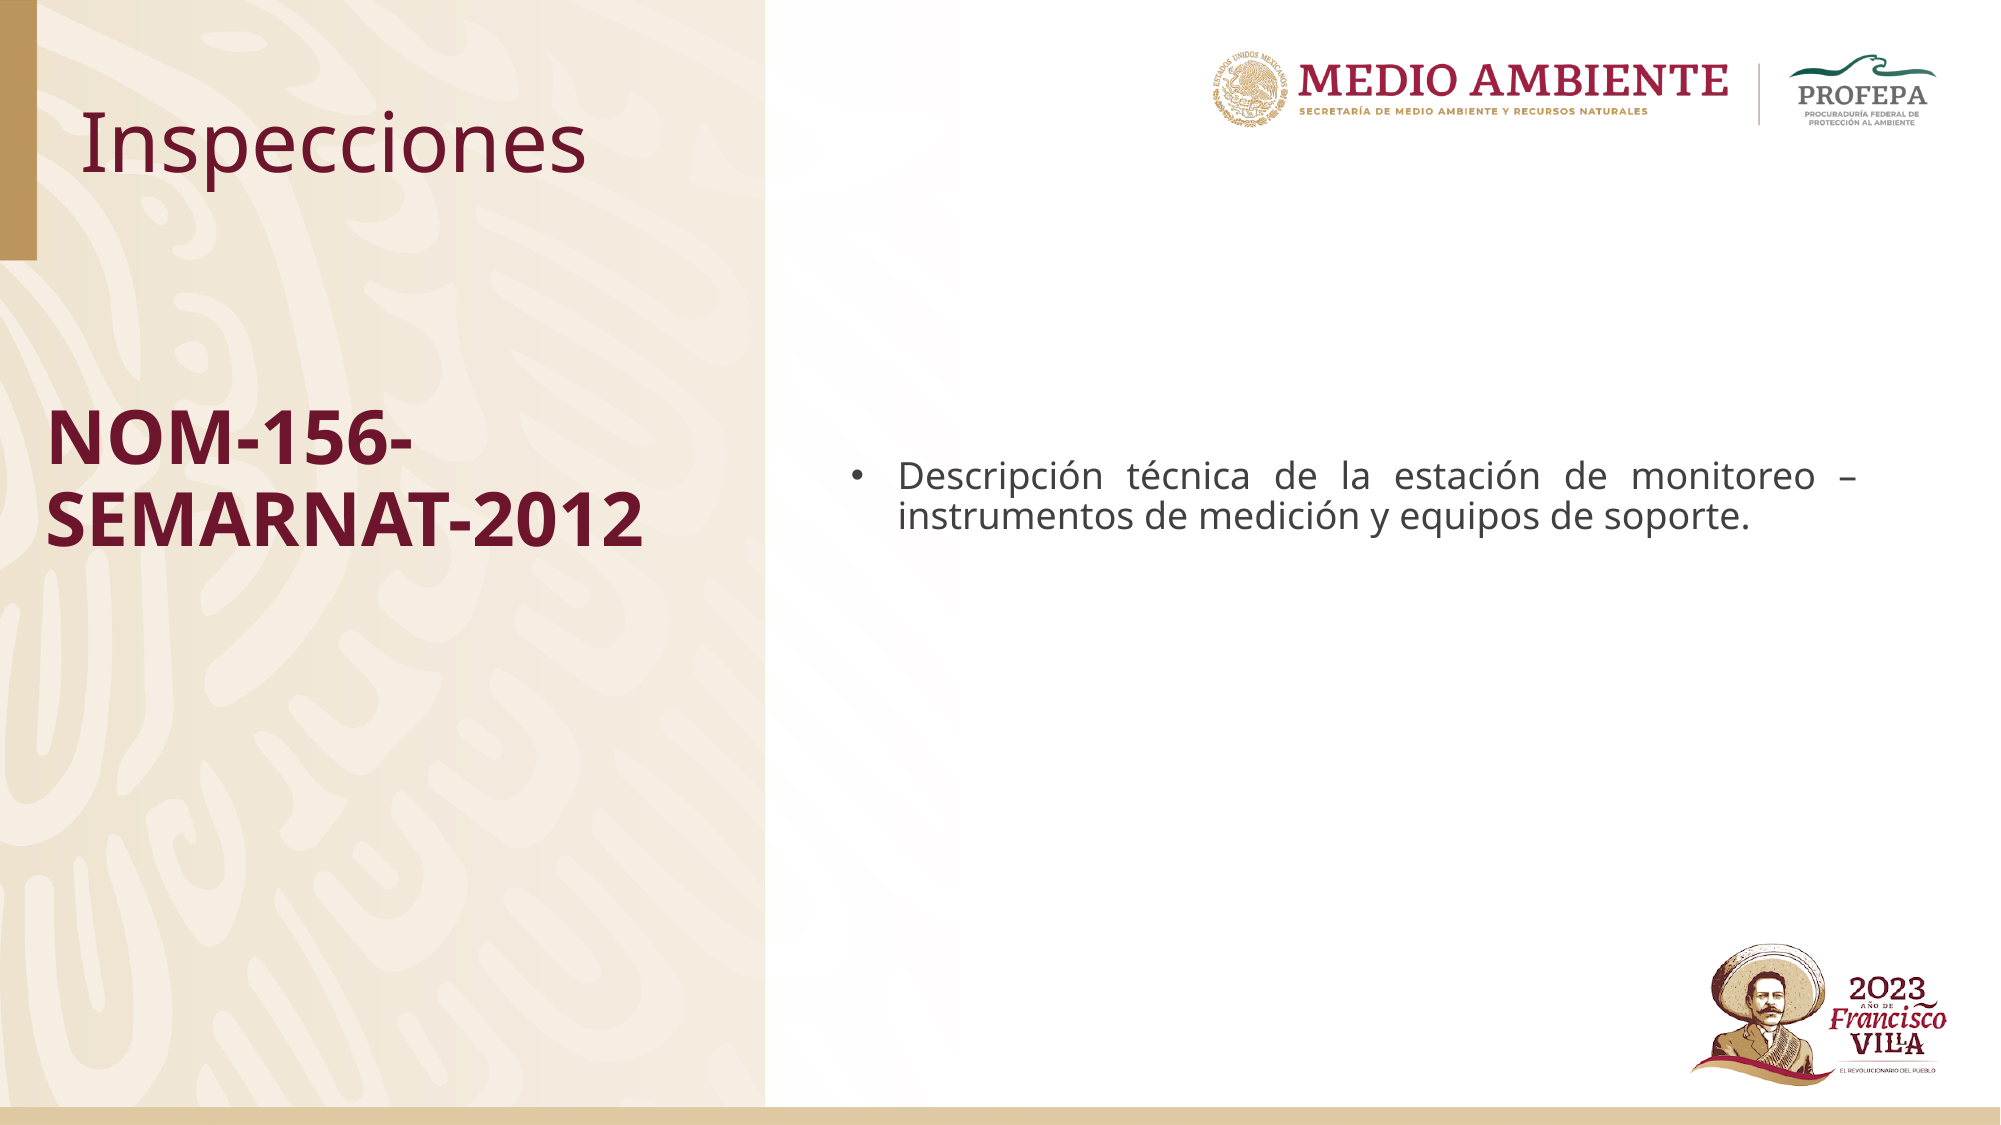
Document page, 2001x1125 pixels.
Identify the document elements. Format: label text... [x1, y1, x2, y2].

text_box NOM-156-SEMARNAT-2012 [30, 392, 748, 583]
title Inspecciones [65, 93, 748, 311]
list Descripción técnica de la estación de monitoreo – instrumentos de medición y equipos de soporte. [835, 202, 1874, 916]
picture [0, 0, 2001, 1125]
